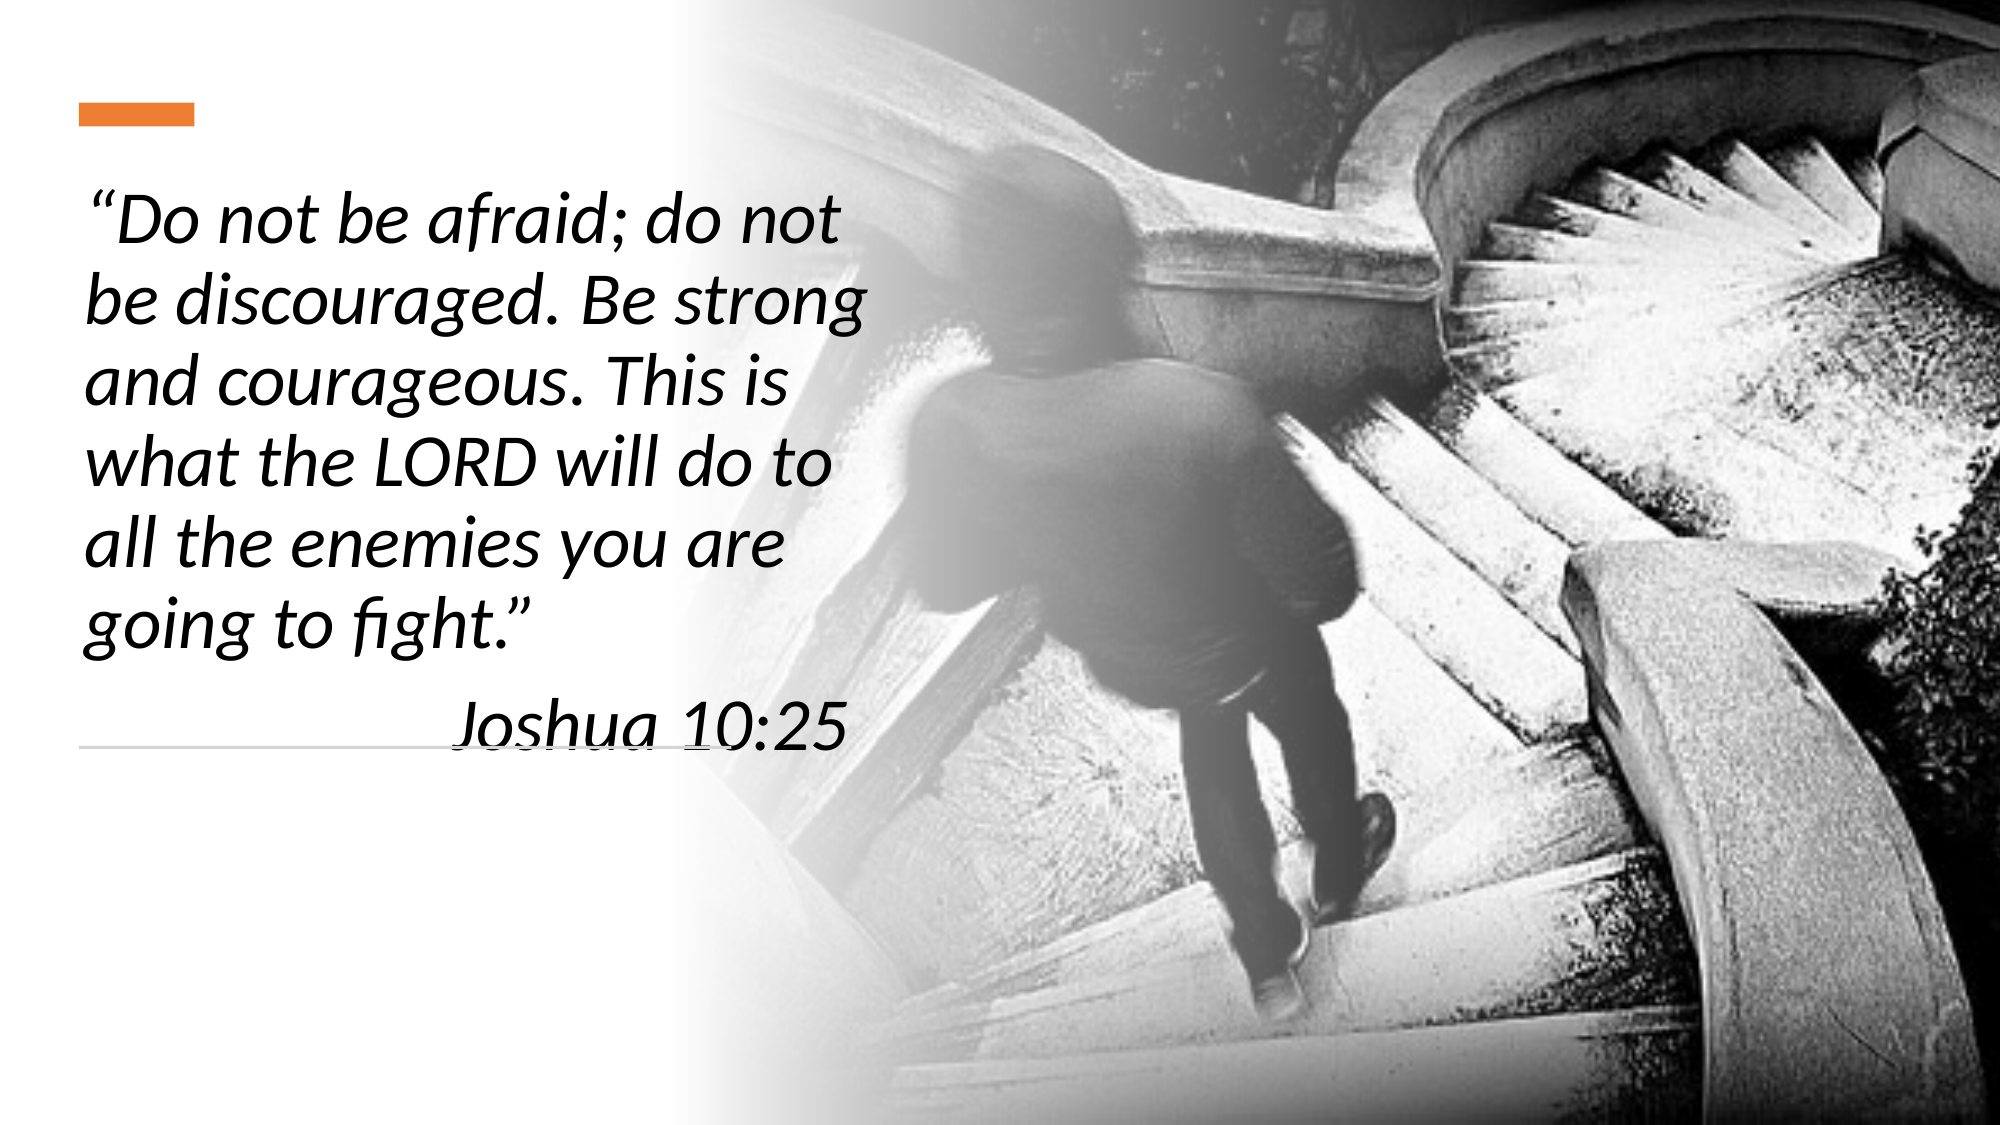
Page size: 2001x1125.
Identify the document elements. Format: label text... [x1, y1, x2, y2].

text_box [0, 0, 577, 1125]
text_box [78, 745, 577, 750]
text_box [78, 102, 195, 128]
picture [577, 0, 2000, 1125]
subtitle “Do not be afraid; do not be discouraged. Be strong and courageous. This is what the LORD will do to all the enemies you are going to fight.” Joshua 10:25 [69, 171, 577, 370]
